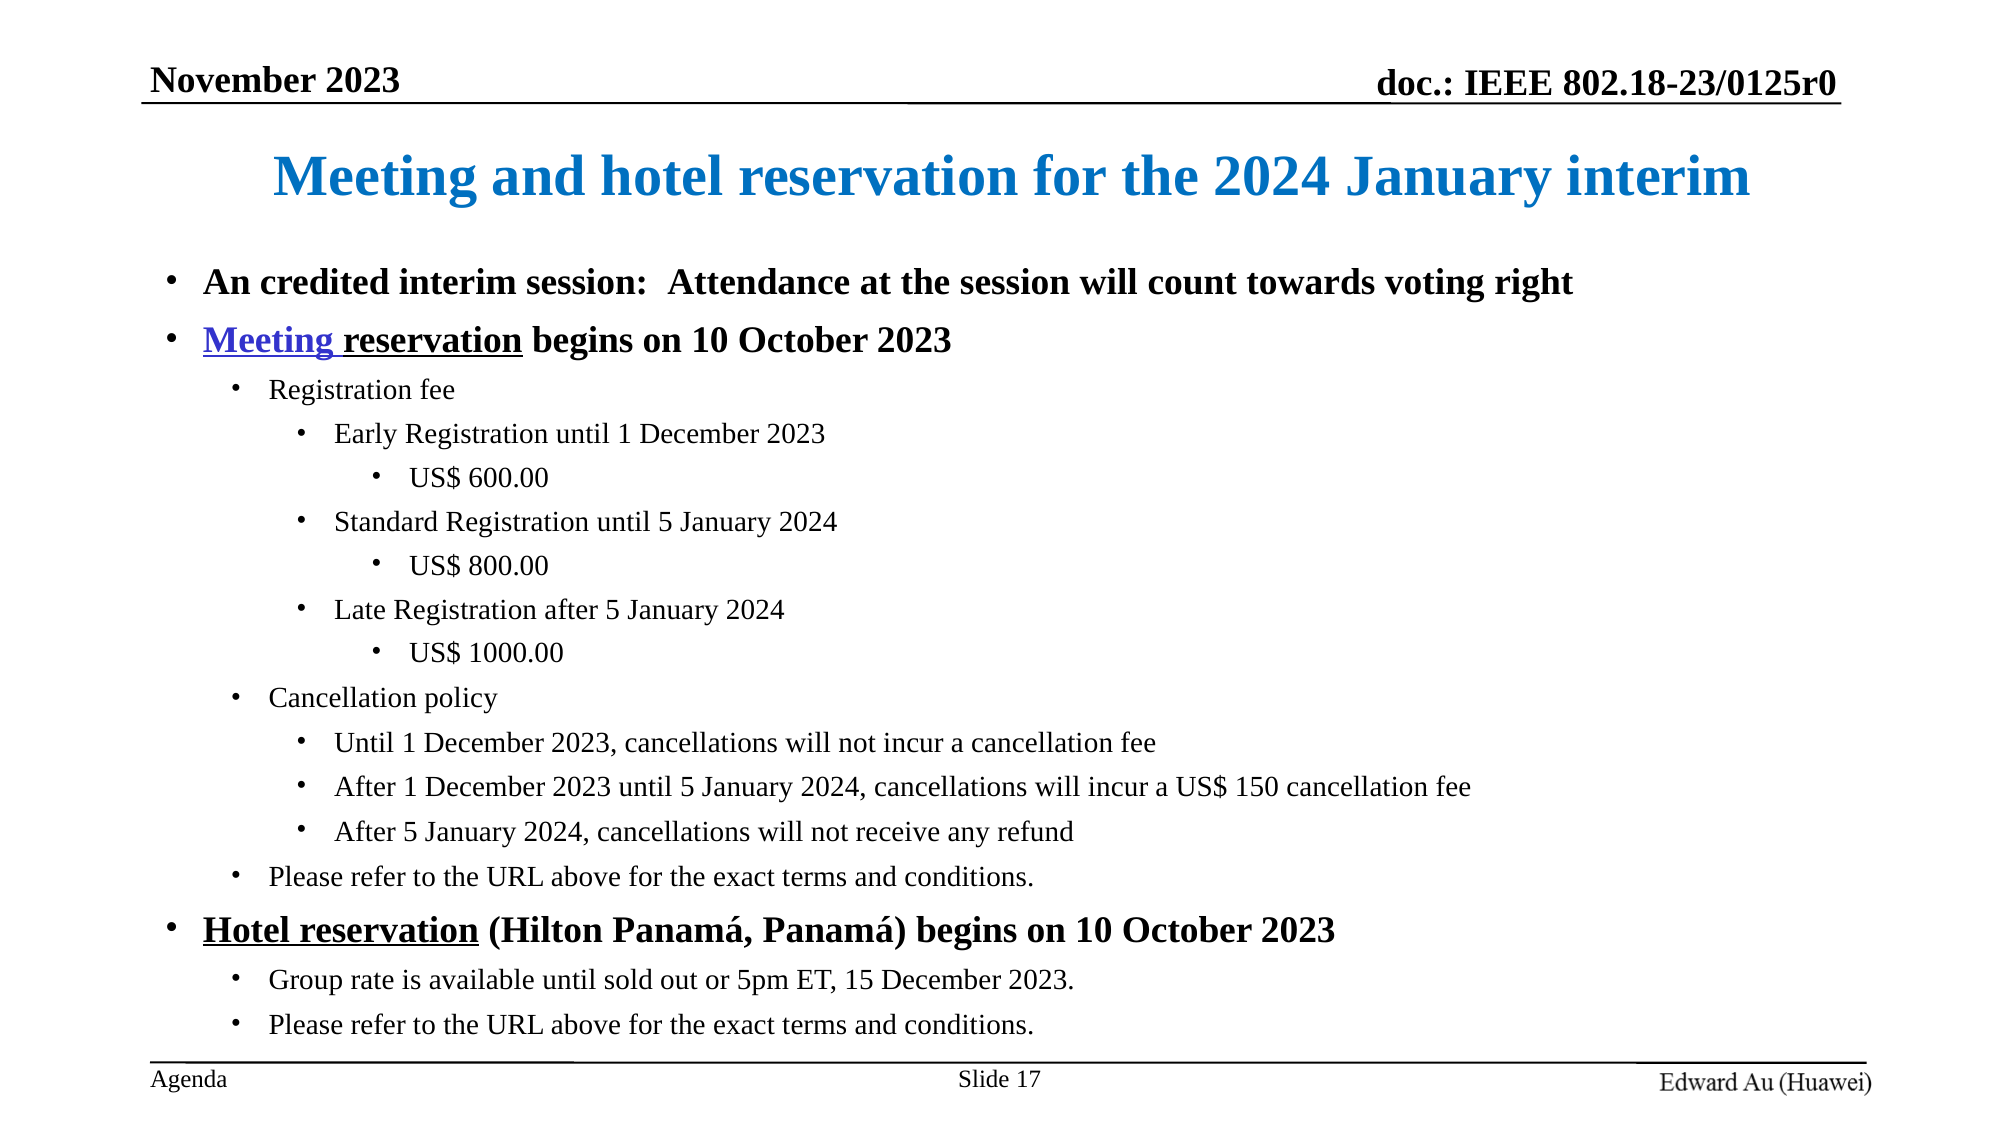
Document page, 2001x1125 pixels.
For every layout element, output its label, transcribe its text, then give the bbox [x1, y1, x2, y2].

list An credited interim session: Attendance at the session will count towards voting right Meeting reservation begins on 10 October 2023 Registration fee Early Registration until 1 December 2023 US$ 600.00 Standard Registration until 5 January 2024 US$ 800.00 Late Registration after 5 January 2024 US$ 1000.00 Cancellation policy Until 1 December 2023, cancellations will not incur a cancellation fee After 1 December 2023 until 5 January 2024, cancellations will incur a US$ 150 cancellation fee After 5 January 2024, cancellations will not receive any refund Please refer to the URL above for the exact terms and conditions. Hotel reservation (Hilton Panamá, Panamá) begins on 10 October 2023 Group rate is available until sold out or 5pm ET, 15 December 2023. Please refer to the URL above for the exact terms and conditions. [149, 249, 1844, 1059]
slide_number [149, 54, 651, 101]
slide_number Slide 17 [933, 1061, 1067, 1123]
picture [1174, 1058, 1887, 1113]
title Meeting and hotel reservation for the 2024 January interim [162, 99, 1864, 246]
